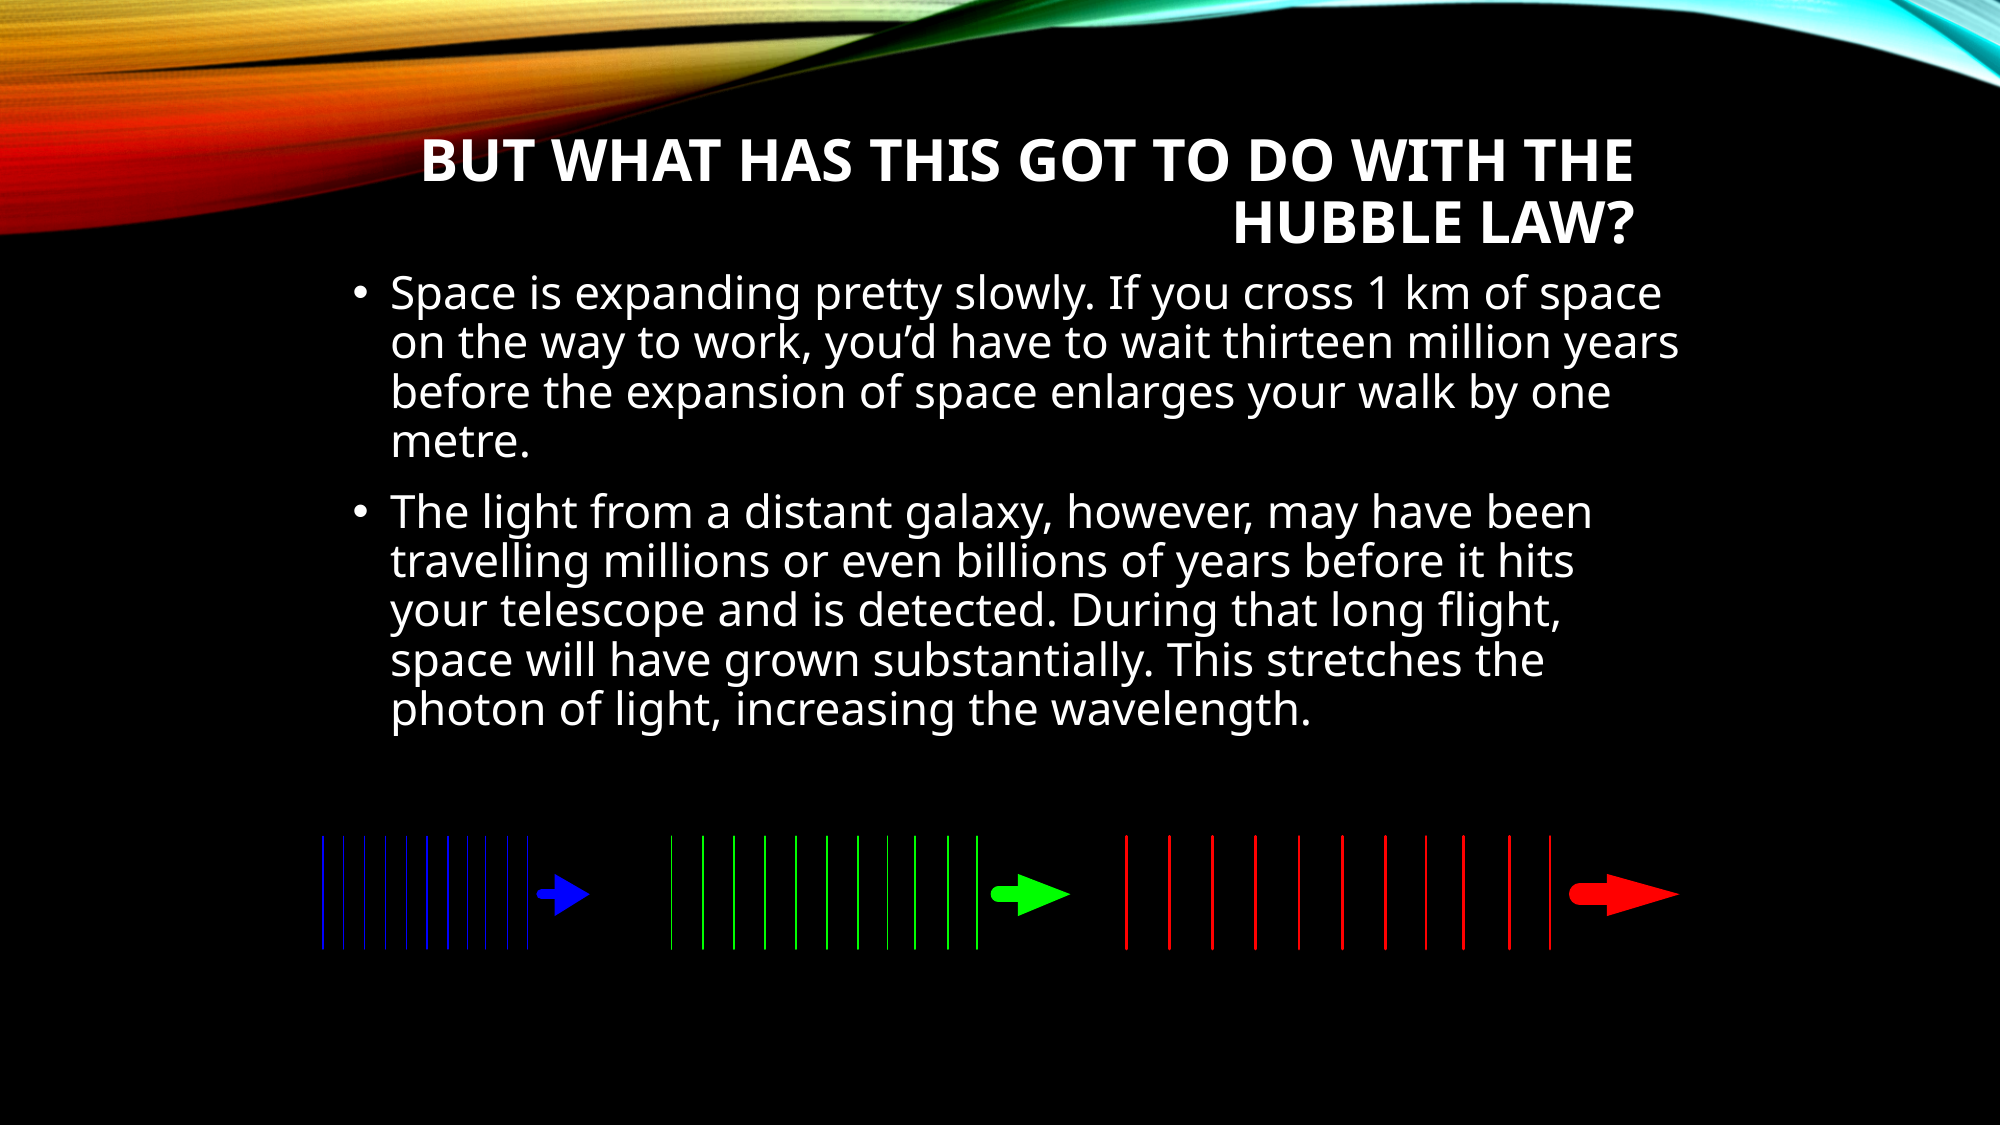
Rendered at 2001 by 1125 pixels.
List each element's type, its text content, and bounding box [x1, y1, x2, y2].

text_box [249, 587, 562, 1028]
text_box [1126, 587, 1751, 1028]
title But what has this got to do with the Hubble Law? [337, 99, 1650, 262]
list Space is expanding pretty slowly. If you cross 1 km of space on the way to work, you’d have to wait thirteen million years before the expansion of space enlarges your walk by one metre. The light from a distant galaxy, however, may have been travelling millions or even billions of years before it hits your telescope and is detected. During that long flight, space will have grown substantially. This stretches the photon of light, increasing the wavelength. [337, 262, 1700, 587]
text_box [562, 587, 1126, 1028]
picture [0, 0, 2000, 237]
